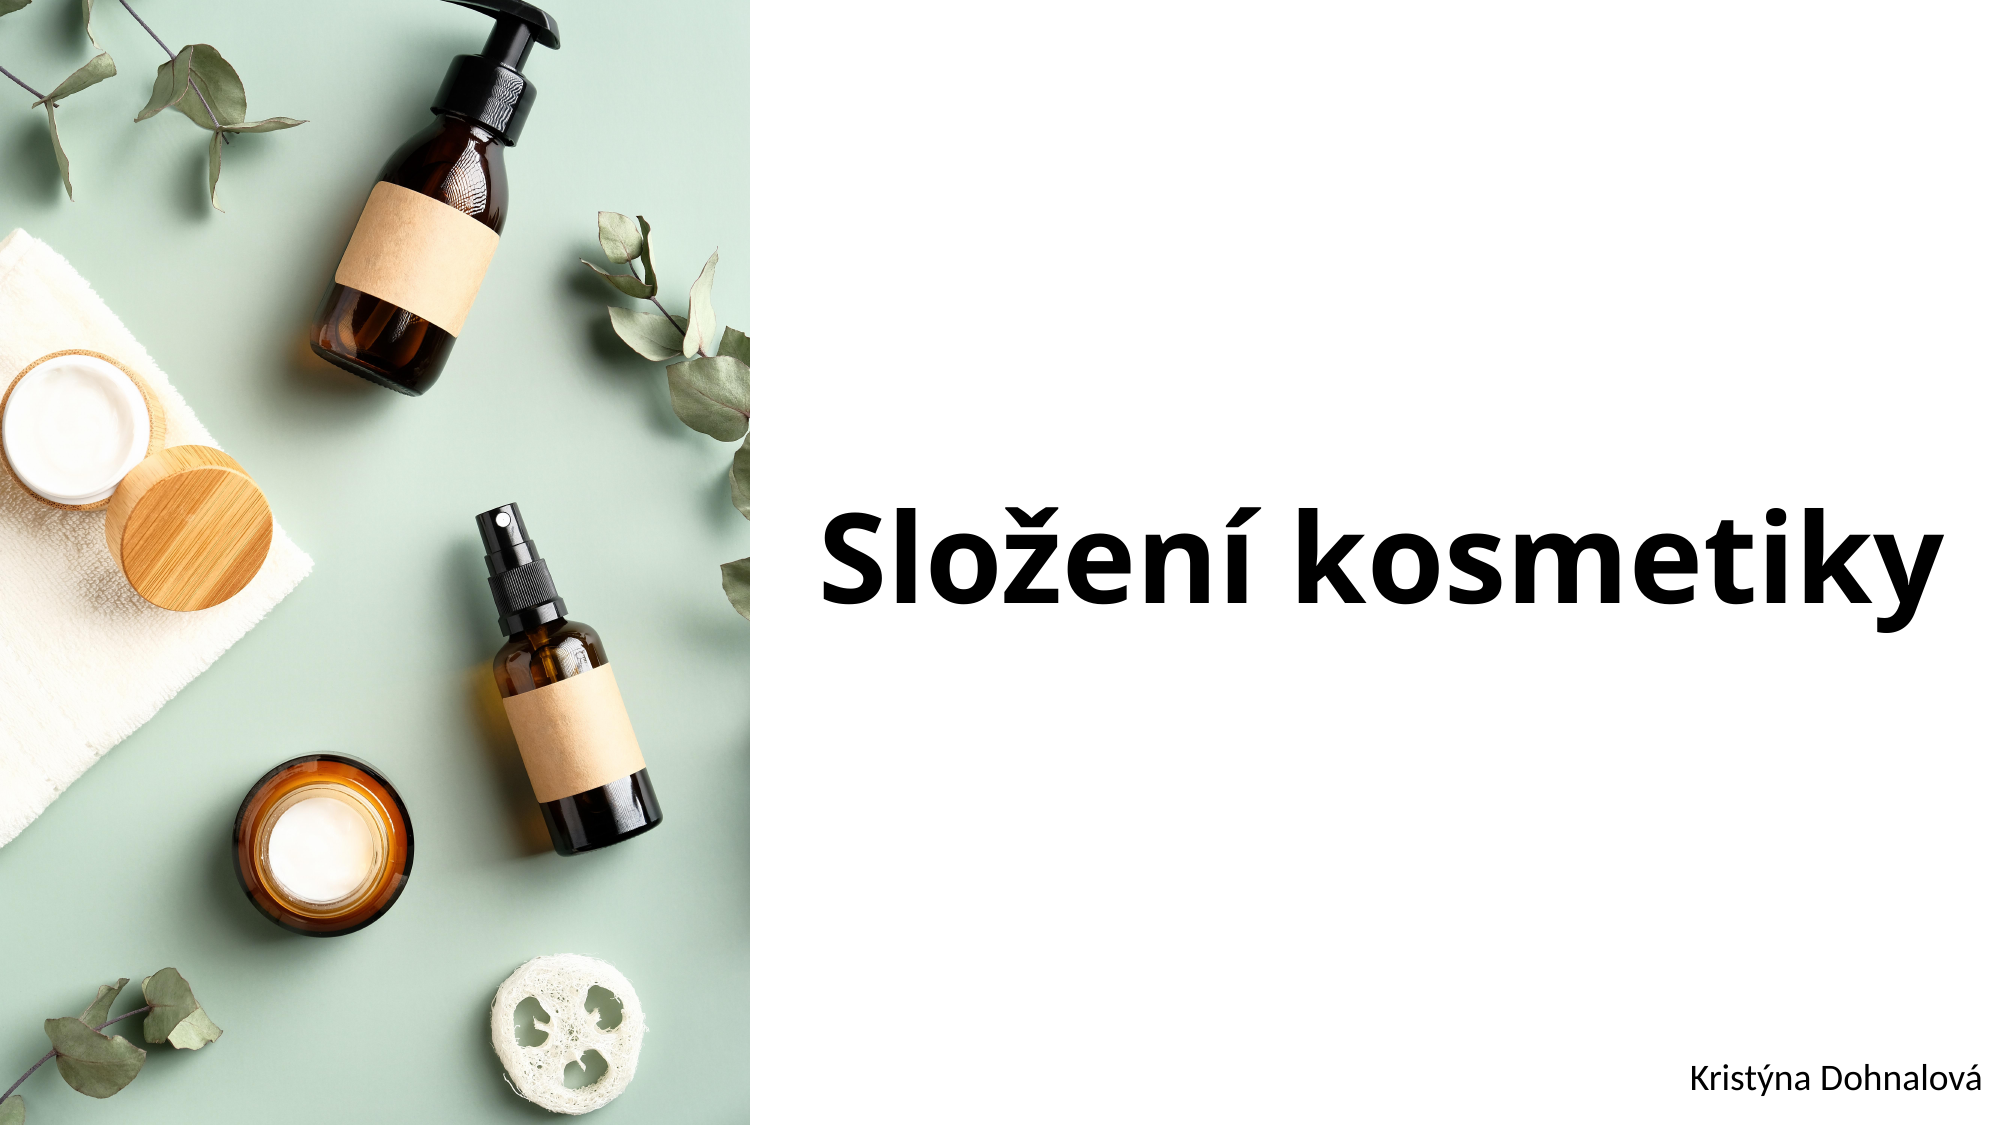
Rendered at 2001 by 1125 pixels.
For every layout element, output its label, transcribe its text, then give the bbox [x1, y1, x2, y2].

picture [0, 0, 750, 1125]
text_box Kristýna Dohnalová [1675, 1045, 1999, 1106]
title Složení kosmetiky [750, 246, 2000, 638]
